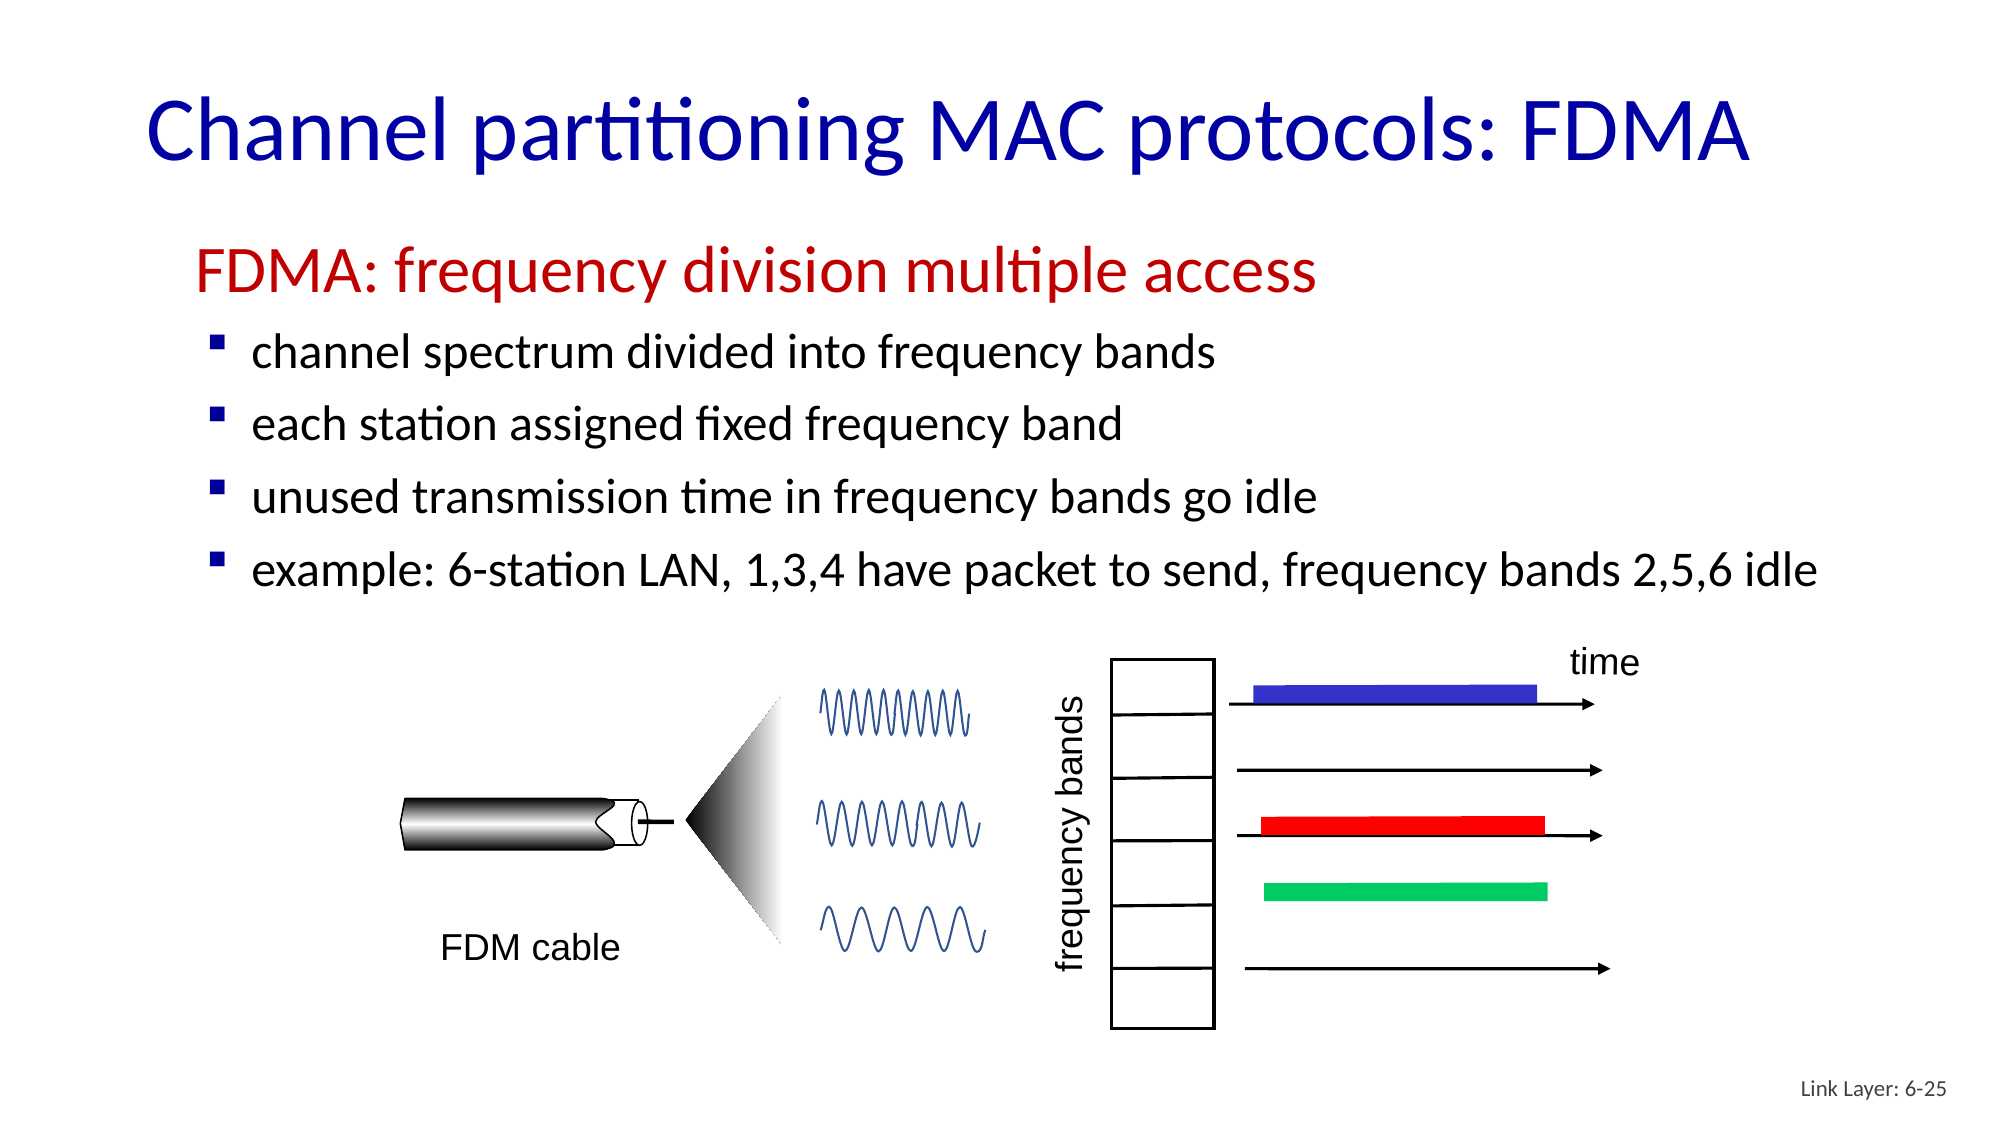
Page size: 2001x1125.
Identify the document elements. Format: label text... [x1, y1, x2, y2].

title Channel partitioning MAC protocols: FDMA [131, 57, 1857, 205]
text_box [819, 905, 987, 953]
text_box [816, 800, 980, 847]
text_box [1244, 962, 1611, 975]
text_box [820, 689, 970, 736]
text_box frequency bands [1037, 680, 1097, 987]
slide_number Link Layer: 6-25 [1512, 1056, 1963, 1117]
text_box [1253, 684, 1538, 704]
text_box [400, 798, 674, 850]
text_box [1261, 816, 1545, 835]
text_box [1237, 764, 1603, 777]
text_box time [1554, 629, 1657, 691]
text_box FDMA: frequency division multiple access channel spectrum divided into frequency bands each station assigned fixed frequency band unused transmission time in frequency bands go idle example: 6-station LAN, 1,3,4 have packet to send, frequency bands 2,5,6 idle [180, 230, 1896, 624]
text_box [685, 693, 784, 947]
text_box [1229, 697, 1595, 711]
text_box [1111, 659, 1215, 1029]
text_box [1237, 829, 1603, 842]
text_box FDM cable [425, 915, 636, 976]
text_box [1239, 882, 1606, 903]
